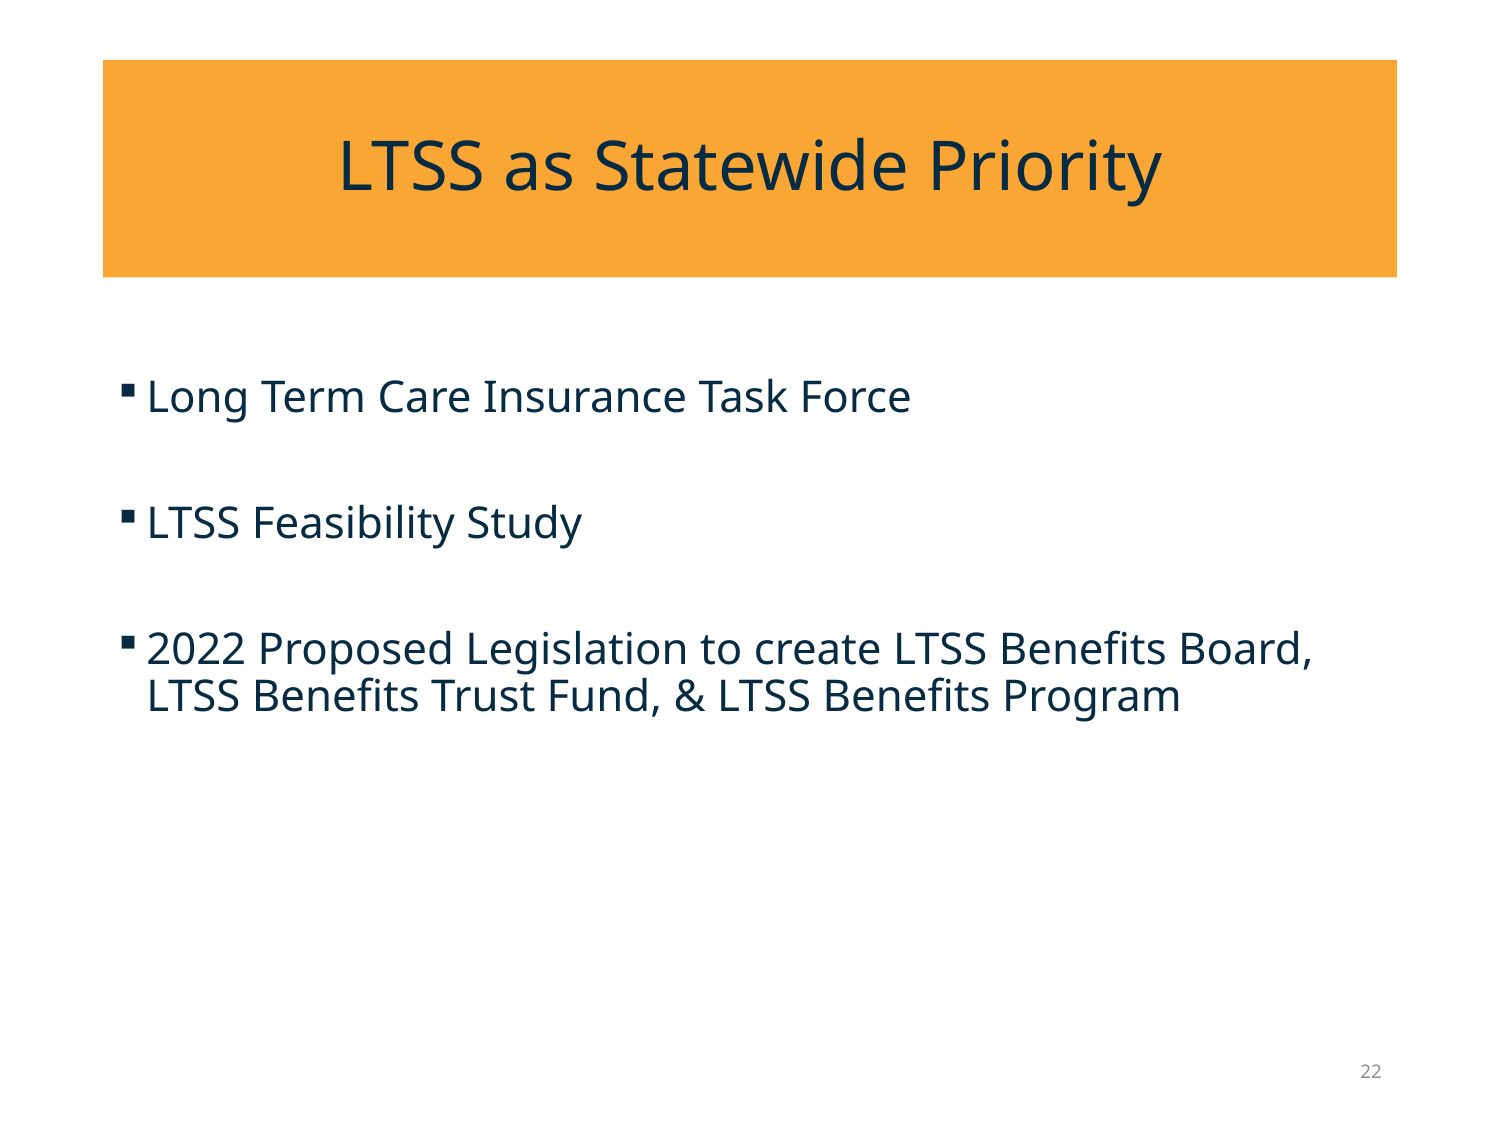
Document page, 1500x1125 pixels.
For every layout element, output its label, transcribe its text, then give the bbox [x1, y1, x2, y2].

list Long Term Care Insurance Task Force LTSS Feasibility Study 2022 Proposed Legislation to create LTSS Benefits Board, LTSS Benefits Trust Fund, & LTSS Benefits Program [103, 299, 1397, 1014]
title LTSS as Statewide Priority [103, 59, 1397, 278]
slide_number 22 [1059, 1042, 1397, 1103]
